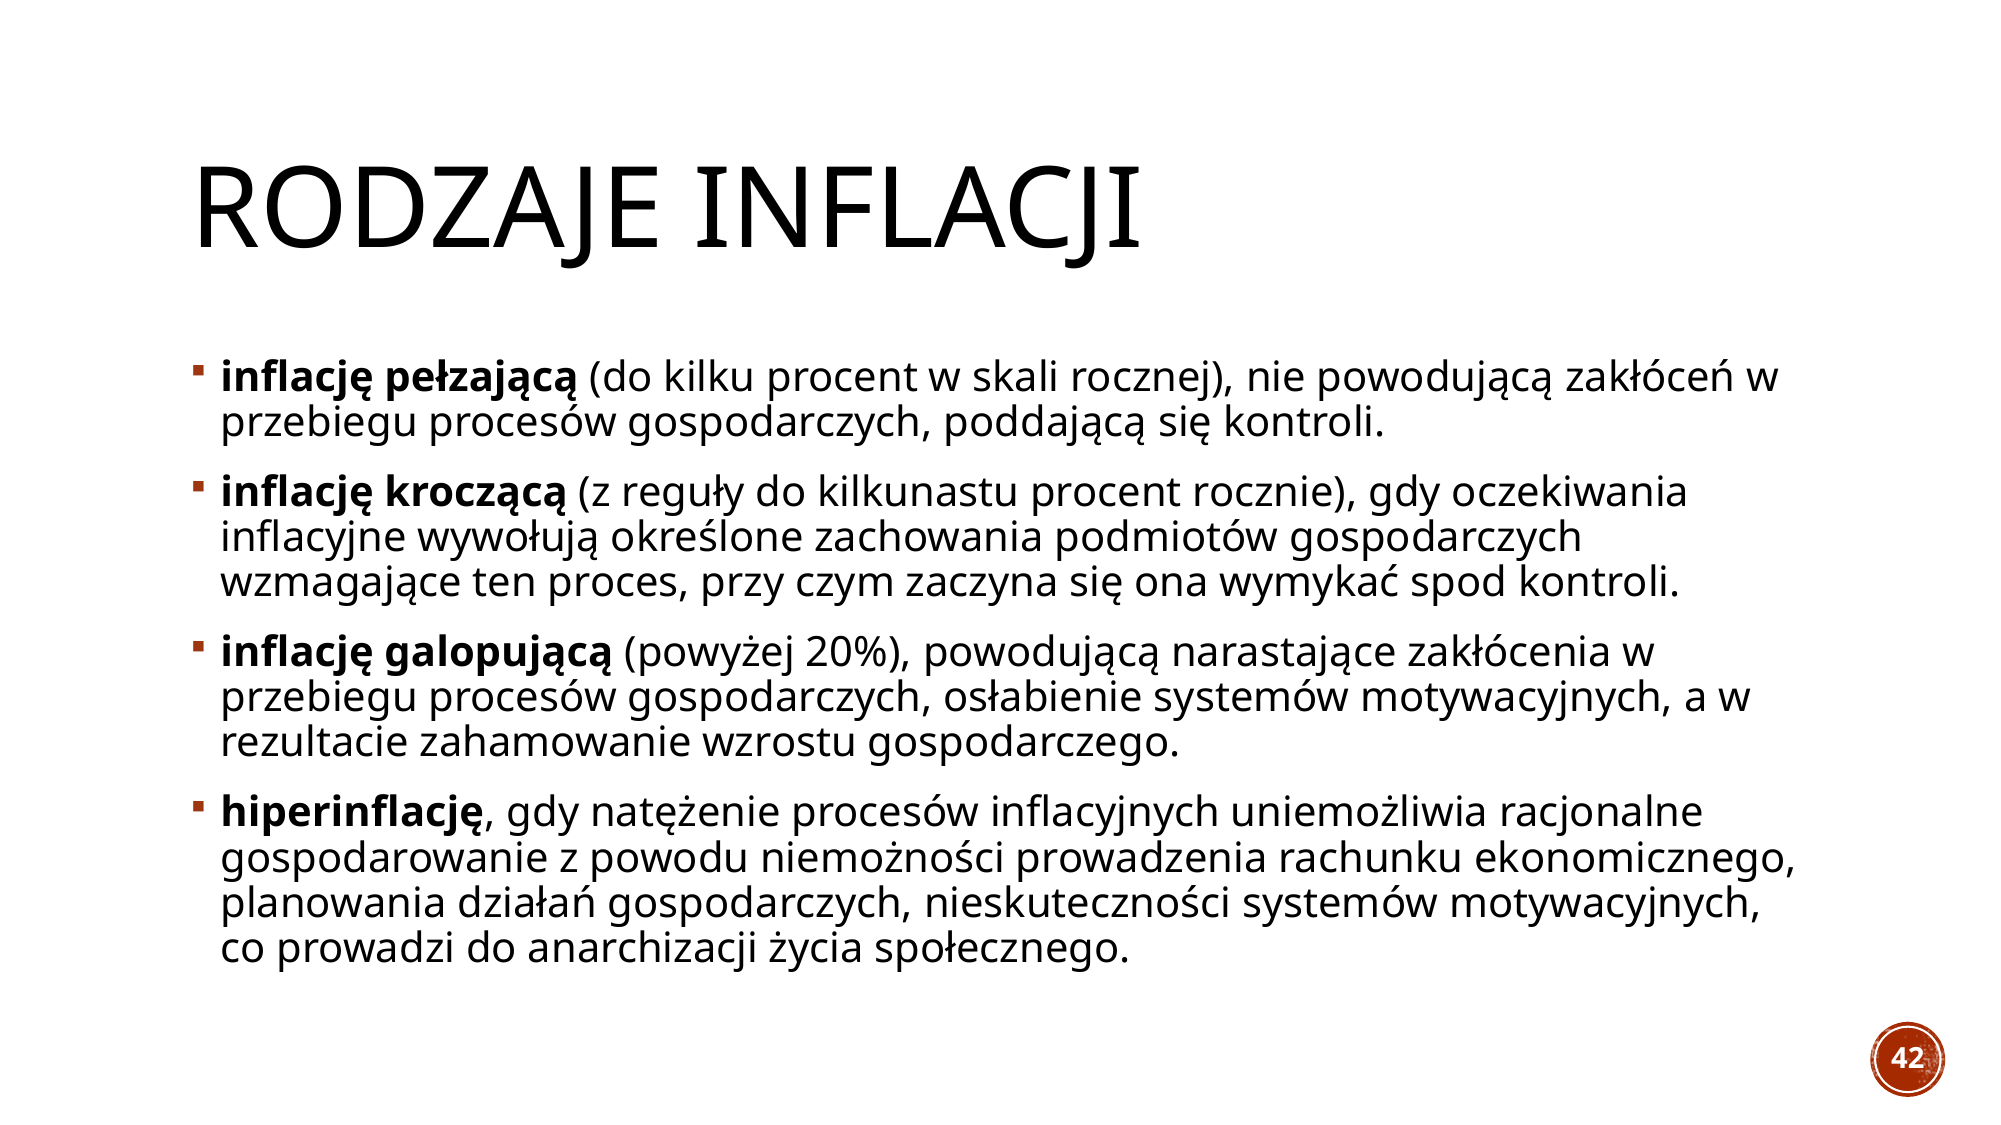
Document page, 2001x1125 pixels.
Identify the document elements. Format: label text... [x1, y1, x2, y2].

title Rodzaje inflacji [175, 79, 1826, 344]
list inflację pełzającą (do kilku procent w skali rocznej), nie powodującą zakłóceń w przebiegu procesów gospodarczych, poddającą się kontroli. inflację kroczącą (z reguły do kilkunastu procent rocznie), gdy oczekiwania inflacyjne wywołują określone zachowania podmiotów gospodarczych wzmagające ten proces, przy czym zaczyna się ona wymykać spod kontroli. inflację galopującą (powyżej 20%), powodującą narastające zakłócenia w przebiegu procesów gospodarczych, osłabienie systemów motywacyjnych, a w rezultacie zahamowanie wzrostu gospodarczego. hiperinflację, gdy natężenie procesów inflacyjnych uniemożliwia racjonalne gospodarowanie z powodu niemożności prowadzenia rachunku ekonomicznego, planowania działań gospodarczych, nieskuteczności systemów motywacyjnych, co prowadzi do anarchizacji życia społecznego. [175, 348, 1826, 1013]
slide_number 42 [1855, 1028, 1961, 1089]
